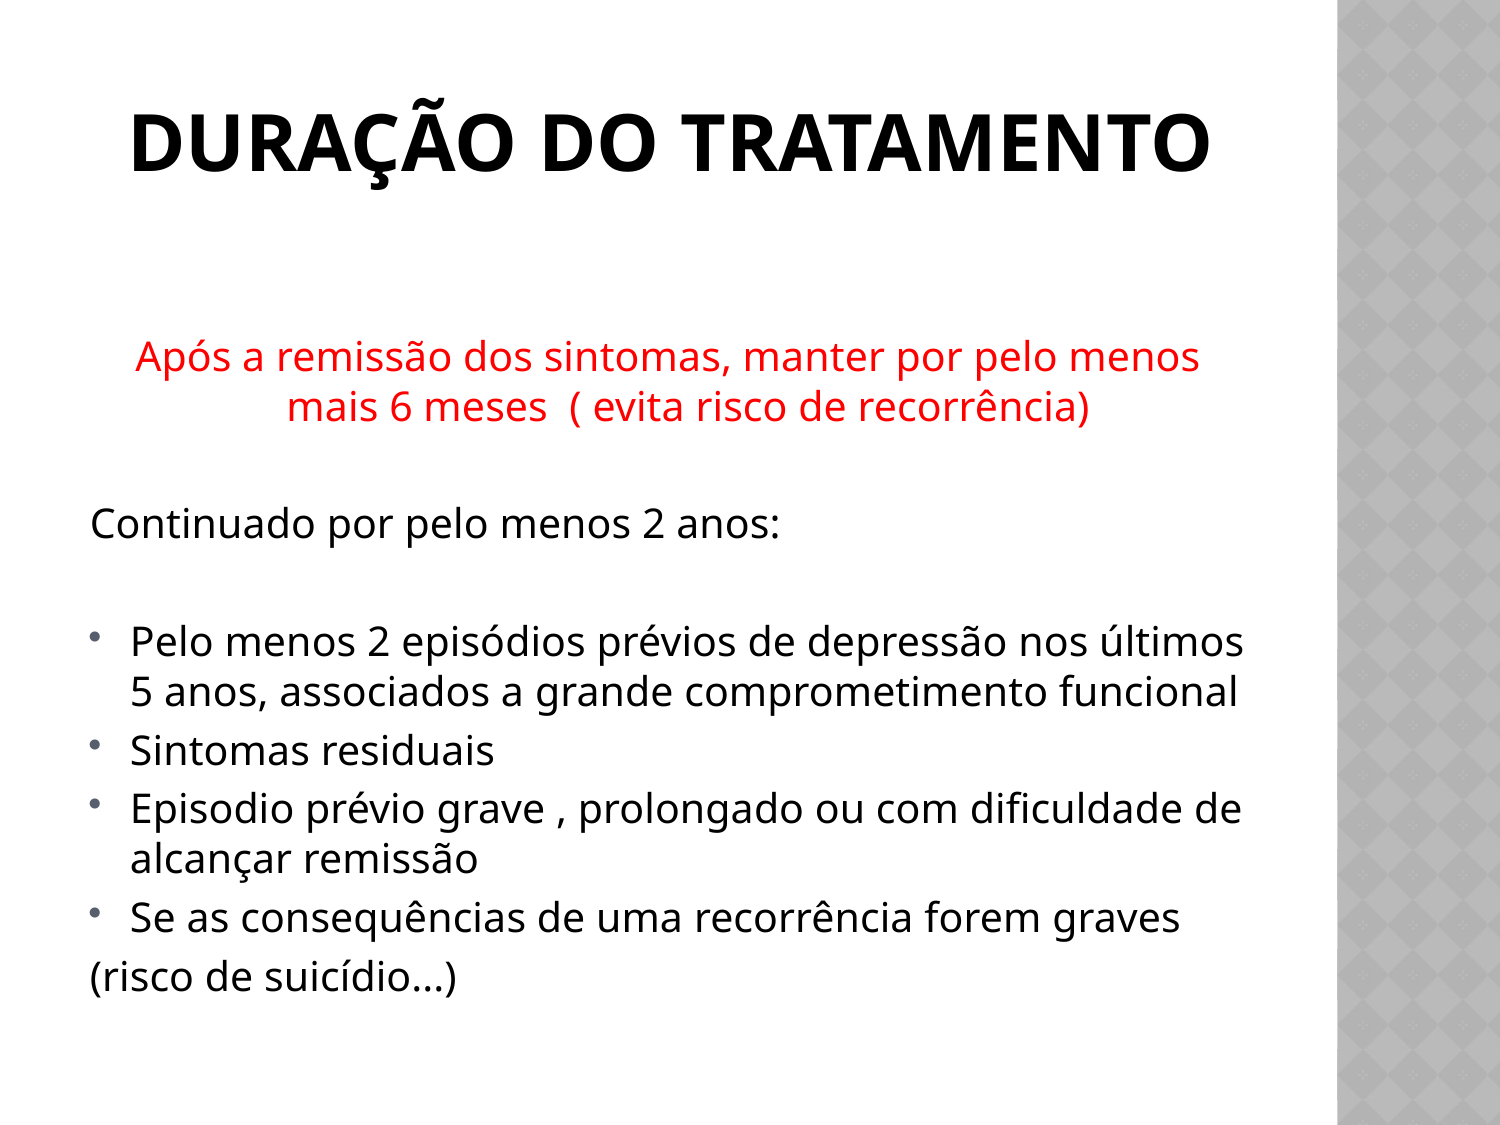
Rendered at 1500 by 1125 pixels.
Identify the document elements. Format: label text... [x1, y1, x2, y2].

list Após a remissão dos sintomas, manter por pelo menos mais 6 meses ( evita risco de recorrência) Continuado por pelo menos 2 anos: Pelo menos 2 episódios prévios de depressão nos últimos 5 anos, associados a grande comprometimento funcional Sintomas residuais Episodio prévio grave , prolongado ou com dificuldade de alcançar remissão Se as consequências de uma recorrência forem graves (risco de suicídio...) [75, 264, 1263, 1059]
title durAÇÃO DO TRATAMENTO [76, 0, 1265, 188]
